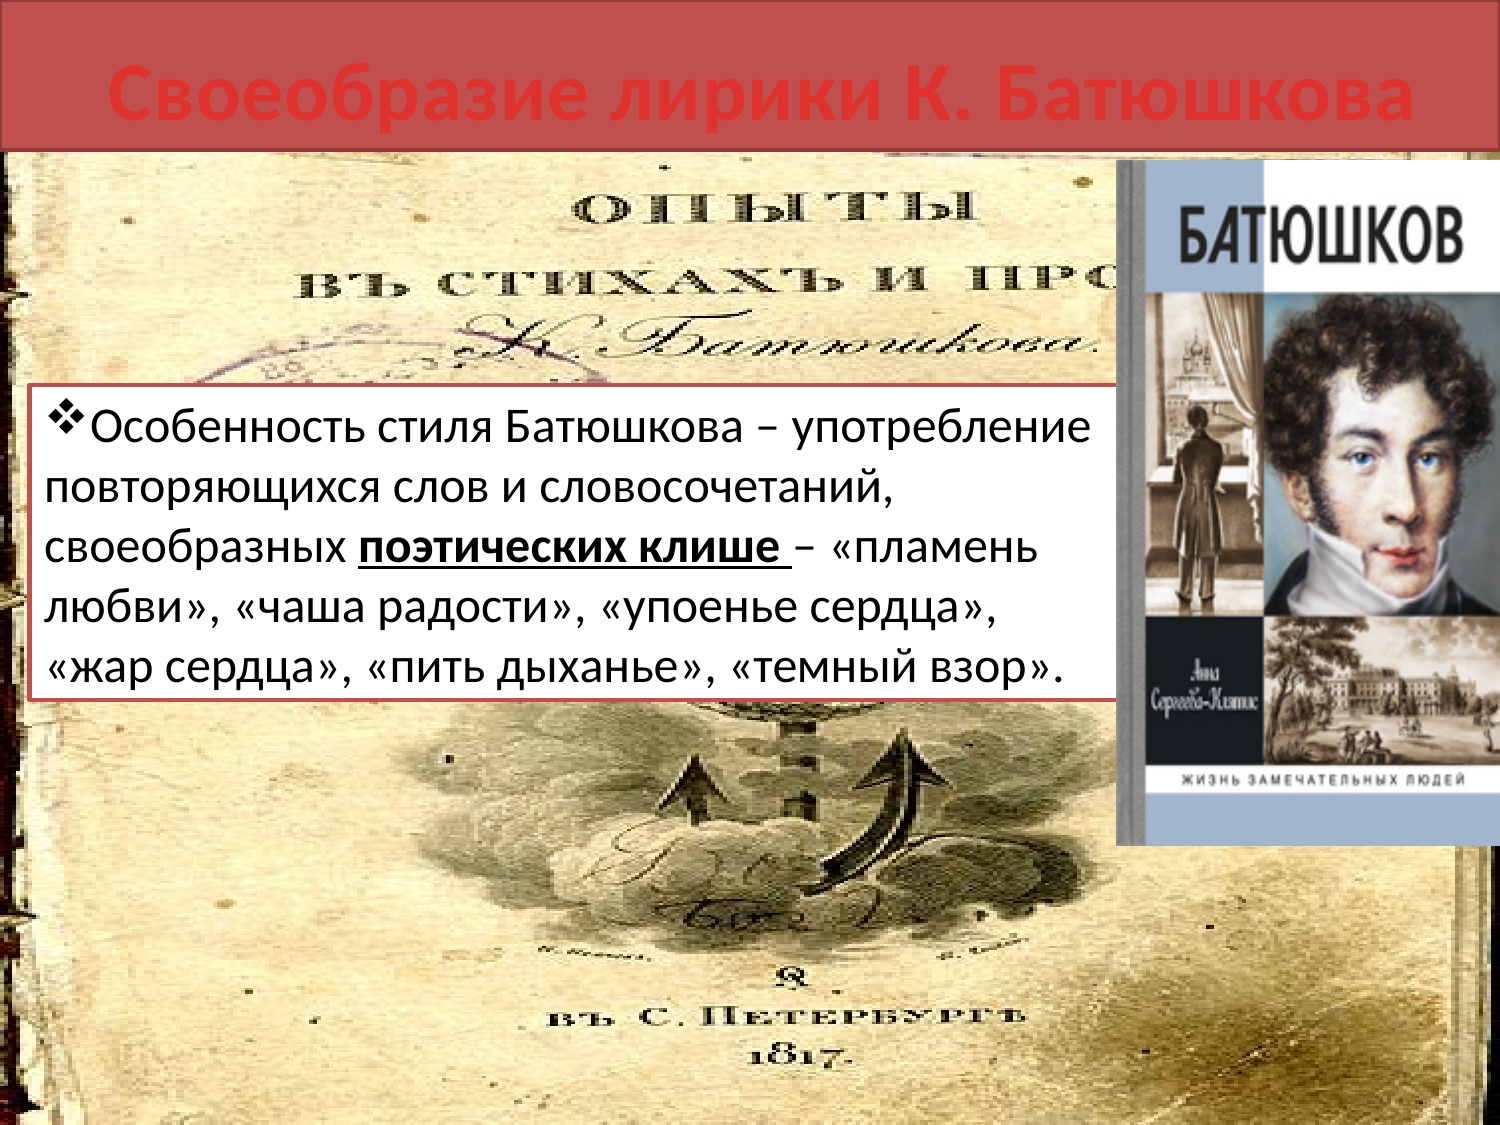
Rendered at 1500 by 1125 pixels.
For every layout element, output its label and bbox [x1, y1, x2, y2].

picture [1115, 160, 1500, 847]
list [0, 0, 1500, 1125]
